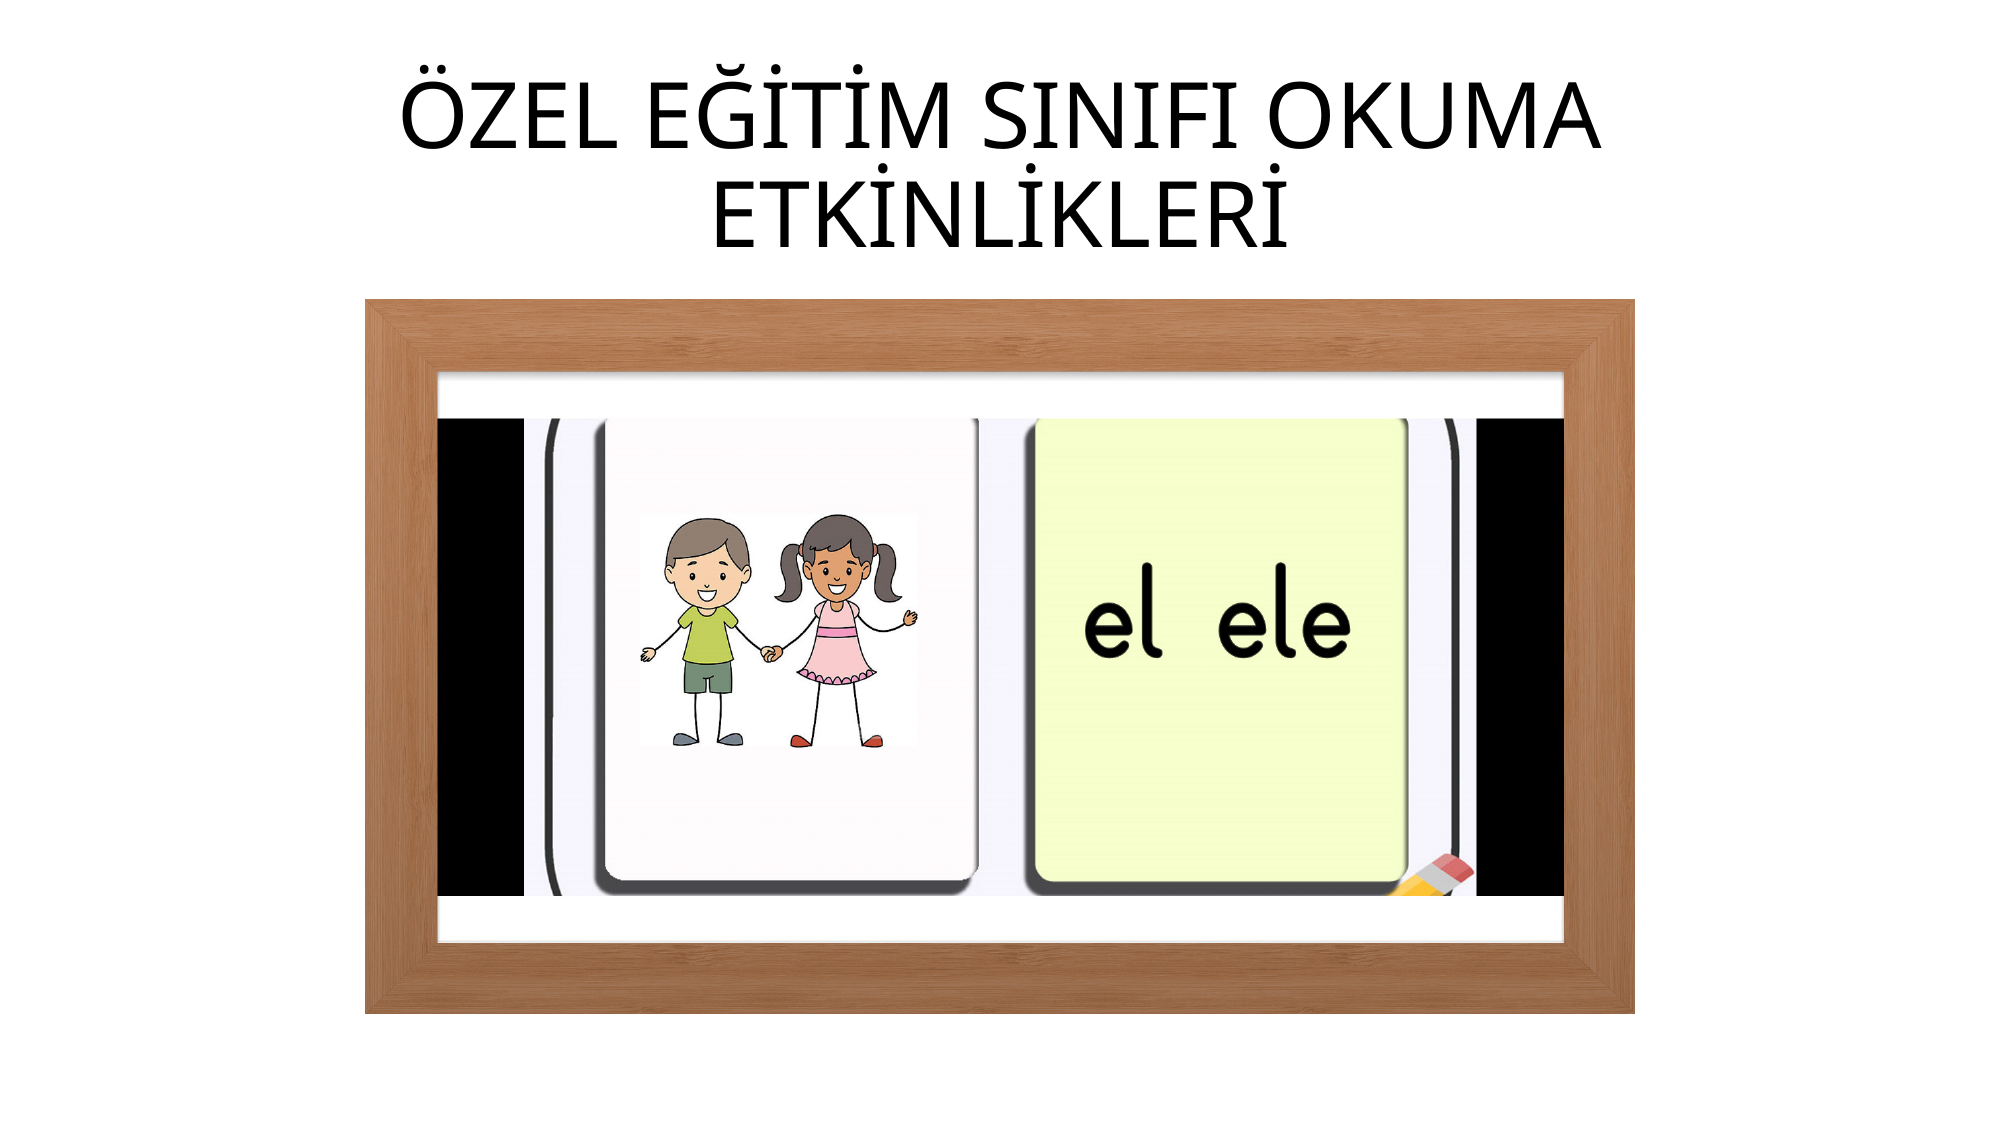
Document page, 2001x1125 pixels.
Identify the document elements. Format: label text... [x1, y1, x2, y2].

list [365, 299, 1635, 1014]
title ÖZEL EĞİTİM SINIFI OKUMA ETKİNLİKLERİ [137, 59, 1863, 278]
